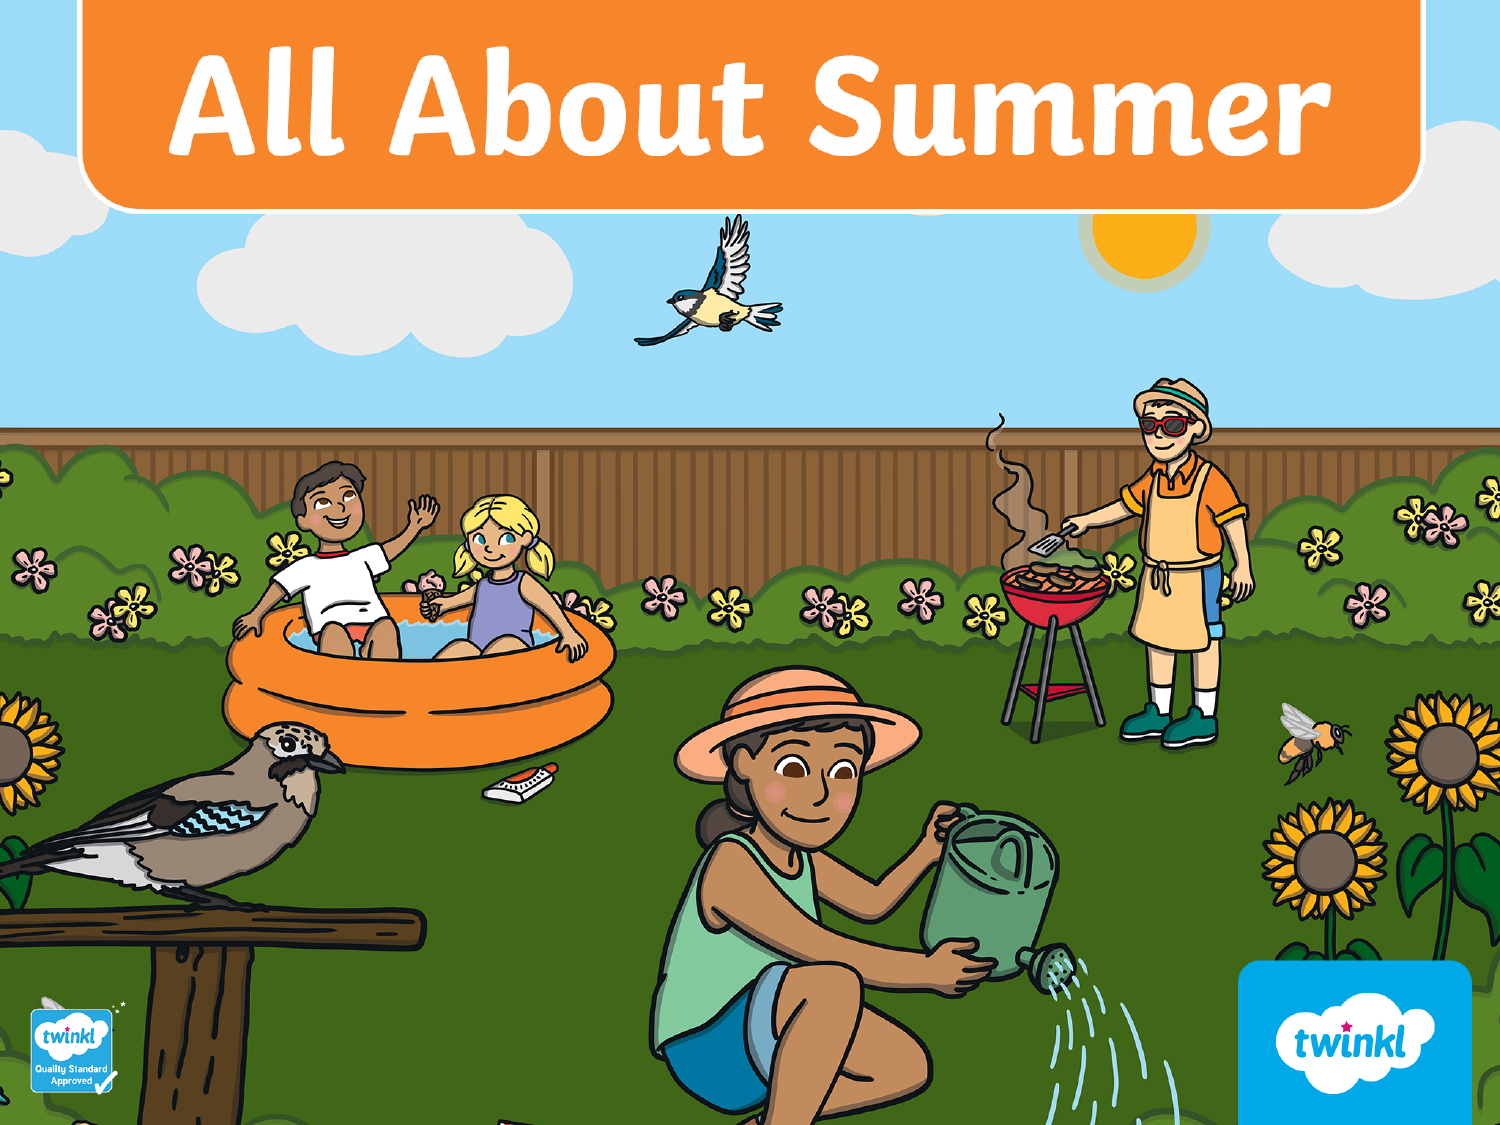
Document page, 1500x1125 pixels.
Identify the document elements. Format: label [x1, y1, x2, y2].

picture [0, 0, 1500, 1125]
text_box [1236, 964, 1465, 1125]
